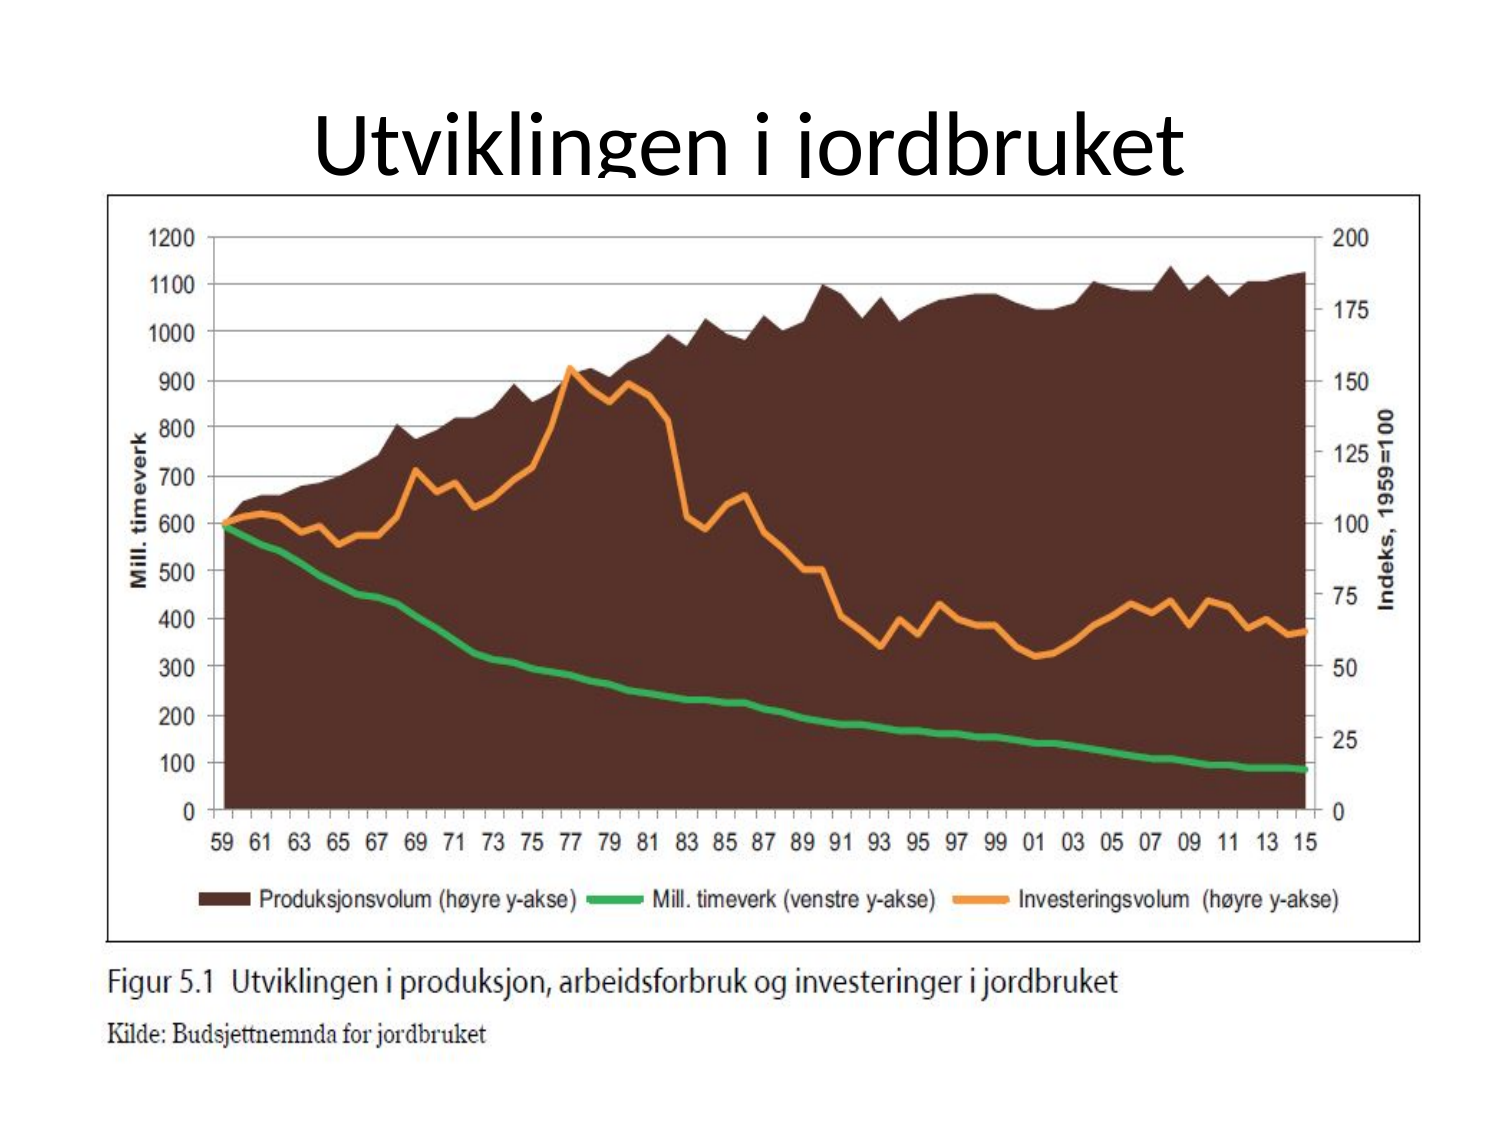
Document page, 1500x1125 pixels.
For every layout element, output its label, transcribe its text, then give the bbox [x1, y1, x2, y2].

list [89, 178, 1443, 1065]
title Utviklingen i jordbruket [75, 45, 1425, 233]
